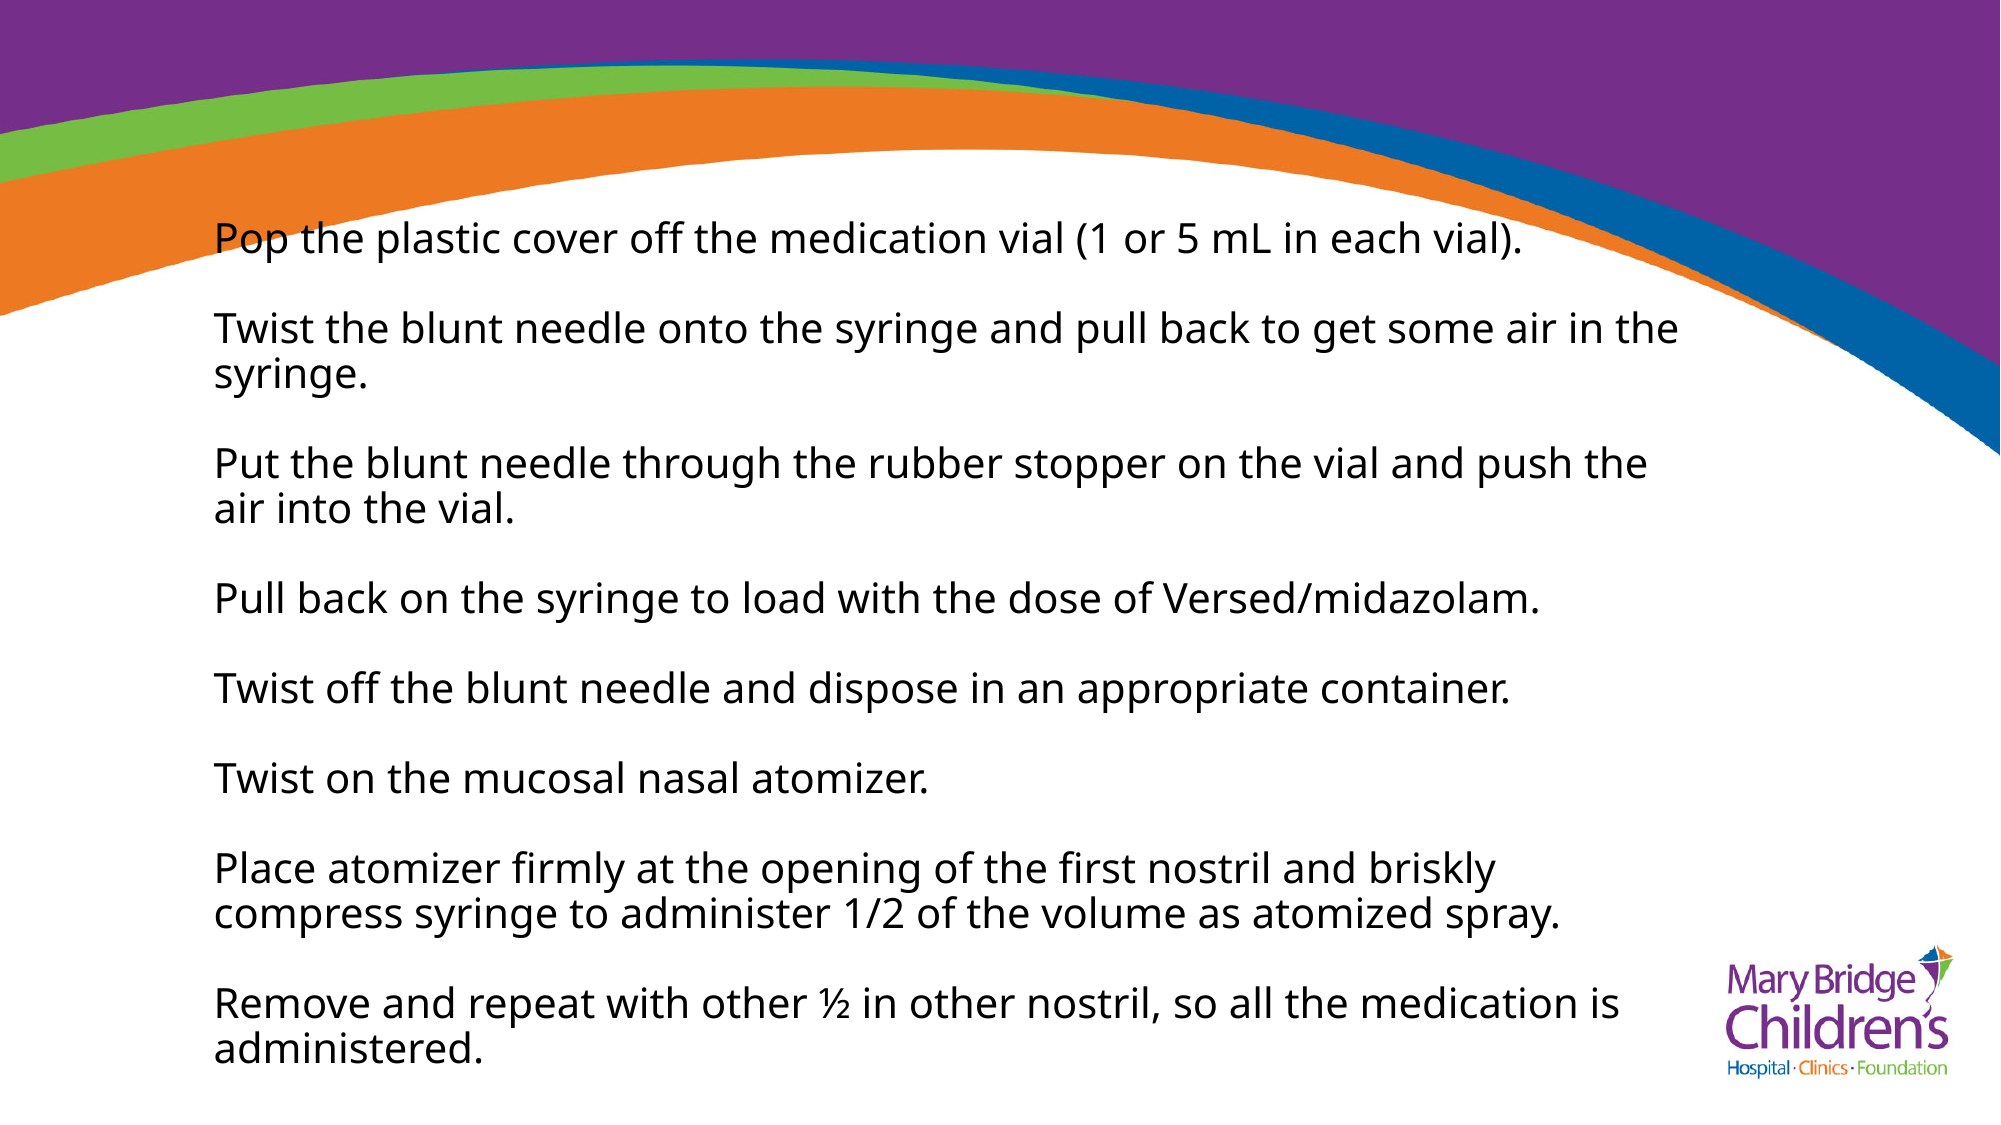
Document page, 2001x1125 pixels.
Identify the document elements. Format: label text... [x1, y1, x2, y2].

picture [0, 0, 2000, 1125]
title Pop the plastic cover off the medication vial (1 or 5 mL in each vial). Twist the blunt needle onto the syringe and pull back to get some air in the syringe. Put the blunt needle through the rubber stopper on the vial and push the air into the vial. Pull back on the syringe to load with the dose of Versed/midazolam. Twist off the blunt needle and dispose in an appropriate container. Twist on the mucosal nasal atomizer. Place atomizer firmly at the opening of the first nostril and briskly compress syringe to administer 1/2 of the volume as atomized spray. Remove and repeat with other ½ in other nostril, so all the medication is administered. [198, 561, 1696, 780]
